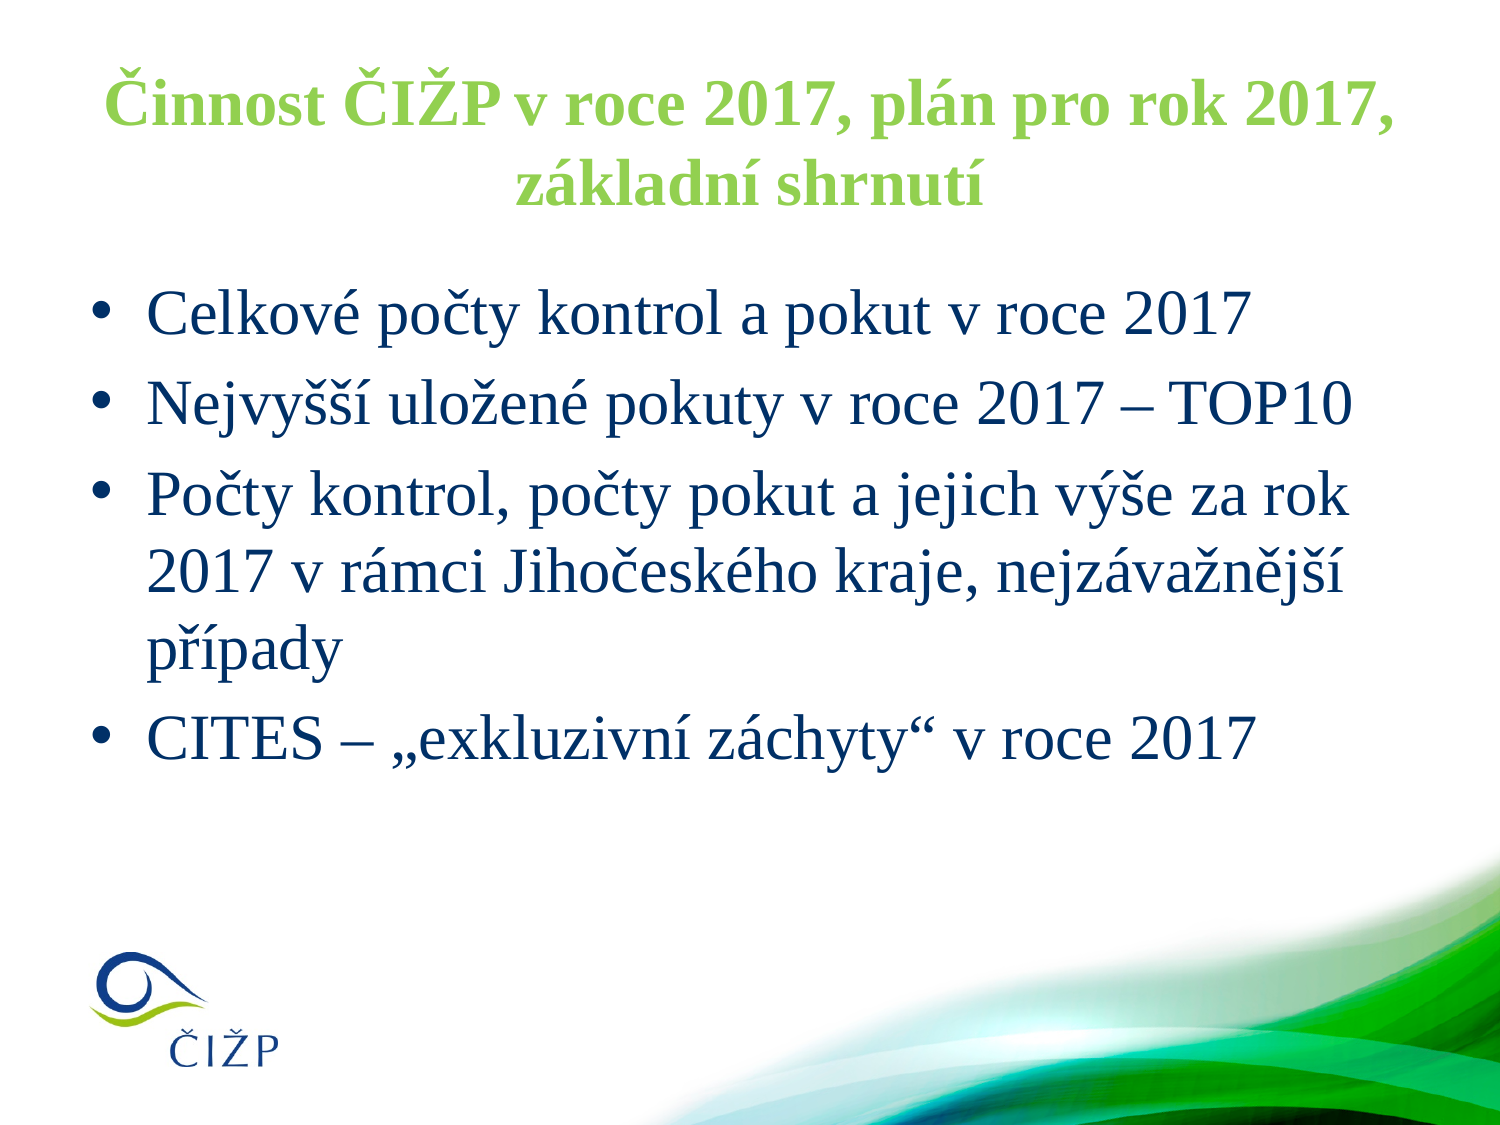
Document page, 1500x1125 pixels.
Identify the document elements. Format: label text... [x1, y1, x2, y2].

picture [88, 838, 1500, 1125]
list Celkové počty kontrol a pokut v roce 2017 Nejvyšší uložené pokuty v roce 2017 – TOP10 Počty kontrol, počty pokut a jejich výše za rok 2017 v rámci Jihočeského kraje, nejzávažnější případy CITES – „exkluzivní záchyty“ v roce 2017 [75, 262, 1425, 1005]
title Činnost ČIŽP v roce 2017, plán pro rok 2017, základní shrnutí [75, 45, 1425, 233]
